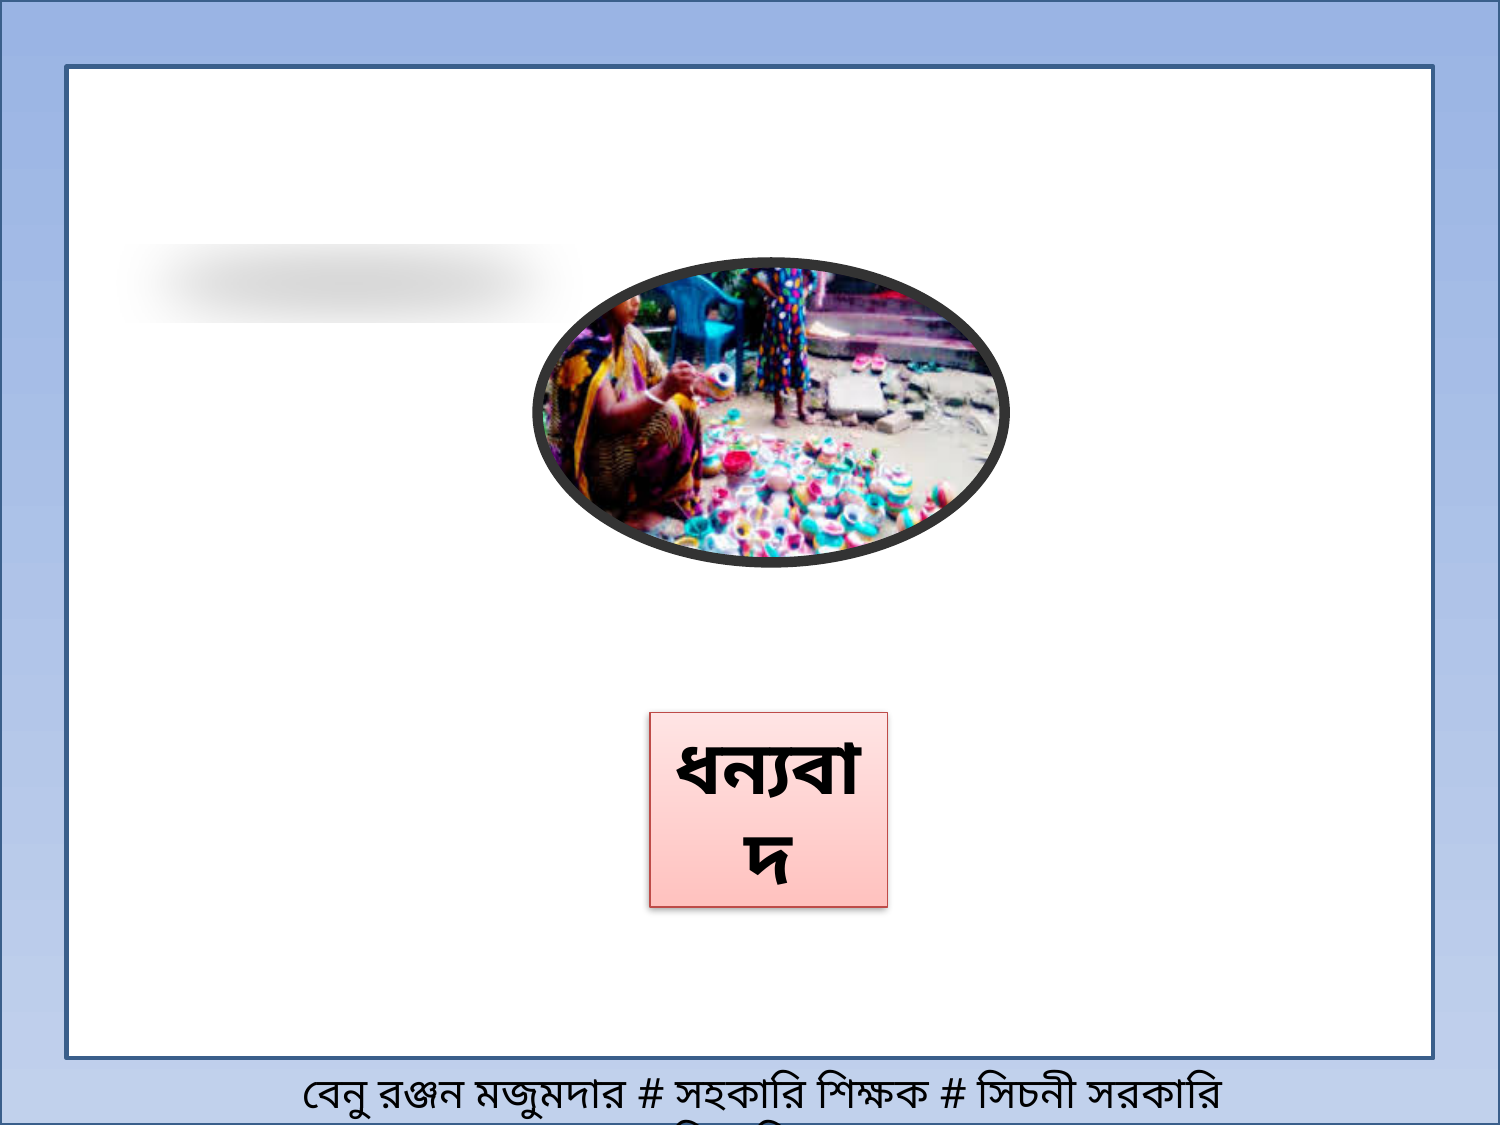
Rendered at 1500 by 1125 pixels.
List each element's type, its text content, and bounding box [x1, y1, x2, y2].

text_box ধন্যবাদ [649, 712, 888, 908]
picture [537, 262, 1005, 563]
text_box [0, 0, 1500, 1125]
text_box বেনু রঞ্জন মজুমদার # সহকারি শিক্ষক # সিচনী সরকারি প্রাথমিক বিদ্যালয়। [225, 1059, 1300, 1125]
